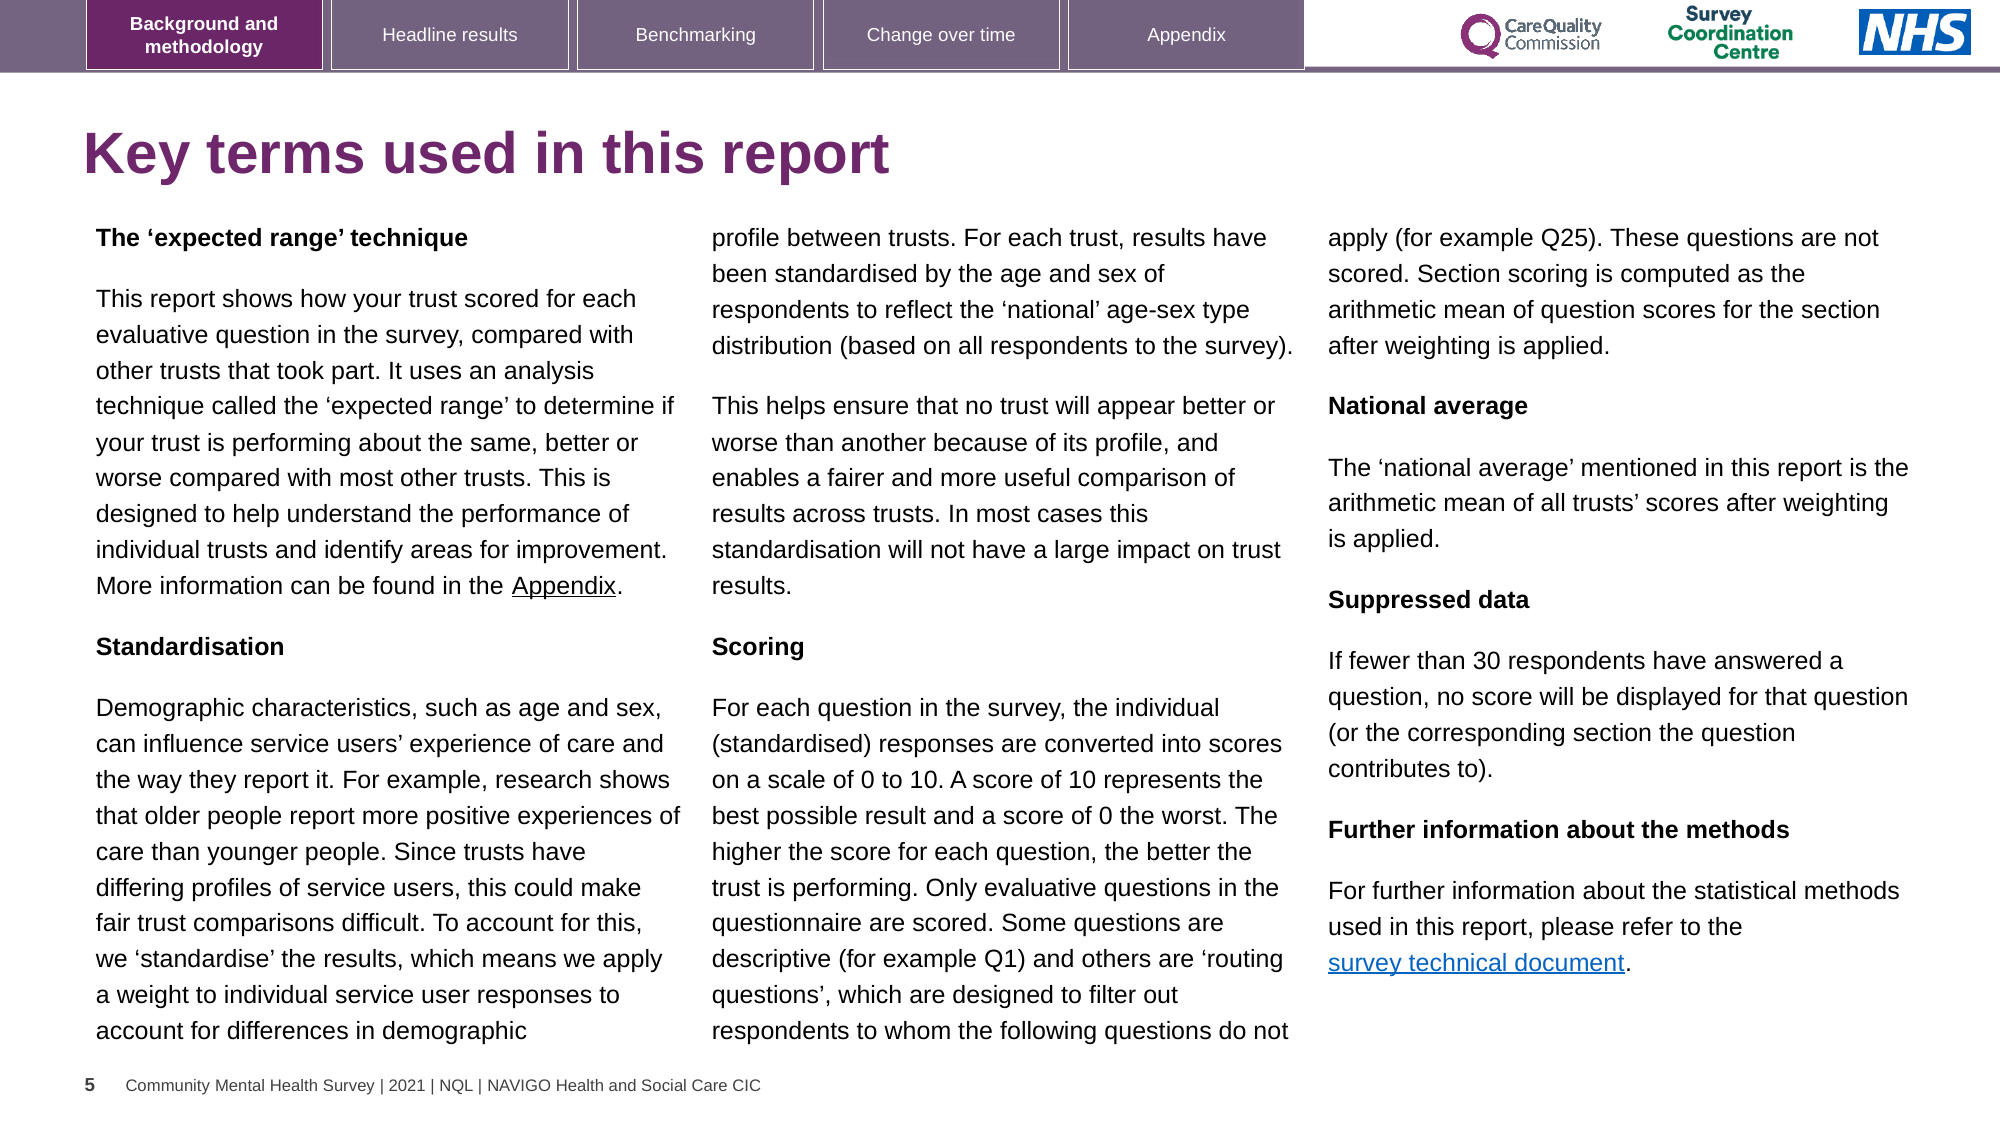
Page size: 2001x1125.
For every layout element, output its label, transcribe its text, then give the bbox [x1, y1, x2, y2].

picture [1859, 9, 1971, 55]
text_box The ‘expected range’ technique This report shows how your trust scored for each evaluative question in the survey, compared with other trusts that took part. It uses an analysis technique called the ‘expected range’ to determine if your trust is performing about the same, better or worse compared with most other trusts. This is designed to help understand the performance of individual trusts and identify areas for improvement. More information can be found in the Appendix. Standardisation Demographic characteristics, such as age and sex, can influence service users’ experience of care and the way they report it. For example, research shows that older people report more positive experiences of care than younger people. Since trusts have differing profiles of service users, this could make fair trust comparisons difficult. To account for this, we ‘standardise’ the results, which means we apply a weight to individual service user responses to account for differences in demographic profile between trusts. For each trust, results have been standardised by the age and sex of respondents to reflect the ‘national’ age-sex type distribution (based on all respondents to the survey). This helps ensure that no trust will appear better or worse than another because of its profile, and enables a fairer and more useful comparison of results across trusts. In most cases this standardisation will not have a large impact on trust results. Scoring For each question in the survey, the individual (standardised) responses are converted into scores on a scale of 0 to 10. A score of 10 represents the best possible result and a score of 0 the worst. The higher the score for each question, the better the trust is performing. Only evaluative questions in the questionnaire are scored. Some questions are descriptive (for example Q1) and others are ‘routing questions’, which are designed to filter out respondents to whom the following questions do not apply (for example Q25). These questions are not scored. Section scoring is computed as the arithmetic mean of question scores for the section after weighting is applied. National average The ‘national average’ mentioned in this report is the arithmetic mean of all trusts’ scores after weighting is applied. Suppressed data If fewer than 30 respondents have answered a question, no score will be displayed for that question (or the corresponding section the question contributes to). Further information about the methods For further information about the statistical methods used in this report, please refer to the survey technical document. [81, 208, 1930, 1039]
text_box 5 [84, 1065, 122, 1125]
picture [1460, 13, 1602, 59]
picture [1666, 3, 1794, 61]
title Key terms used in this report [68, 100, 1942, 209]
